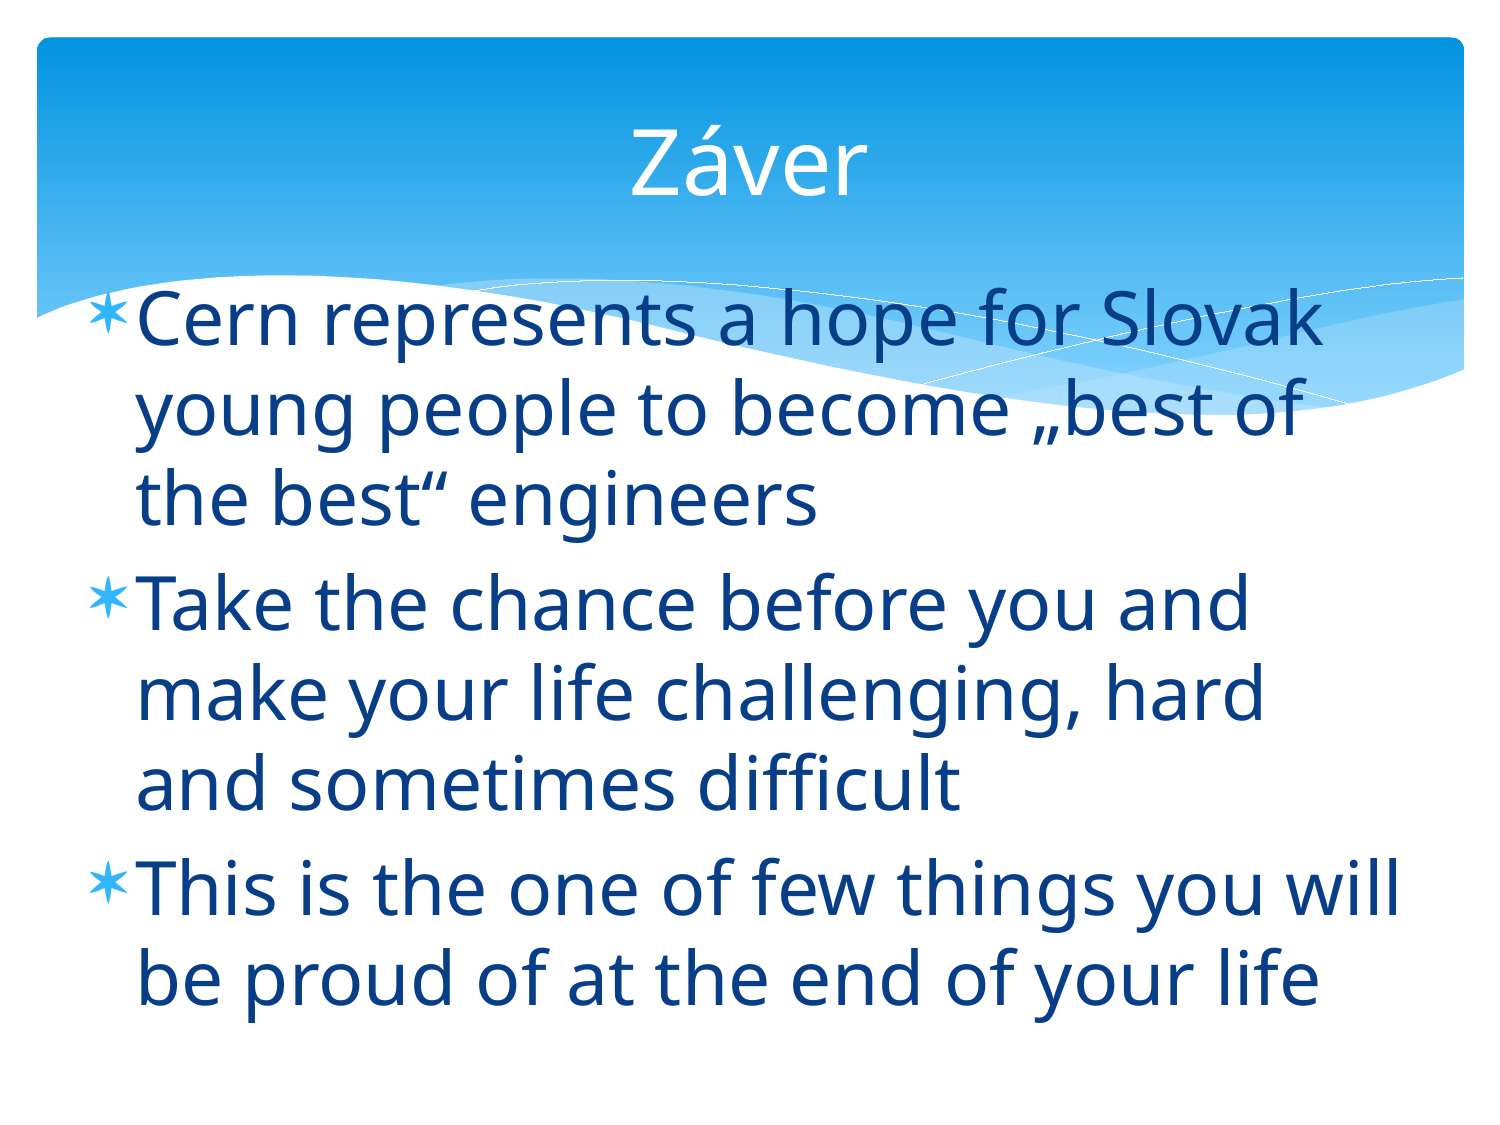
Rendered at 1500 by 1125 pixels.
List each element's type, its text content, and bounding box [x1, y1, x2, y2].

list Cern represents a hope for Slovak young people to become „best of the best“ engineers Take the chance before you and make your life challenging, hard and sometimes difficult This is the one of few things you will be proud of at the end of your life [75, 262, 1425, 1025]
title Záver [75, 55, 1425, 261]
